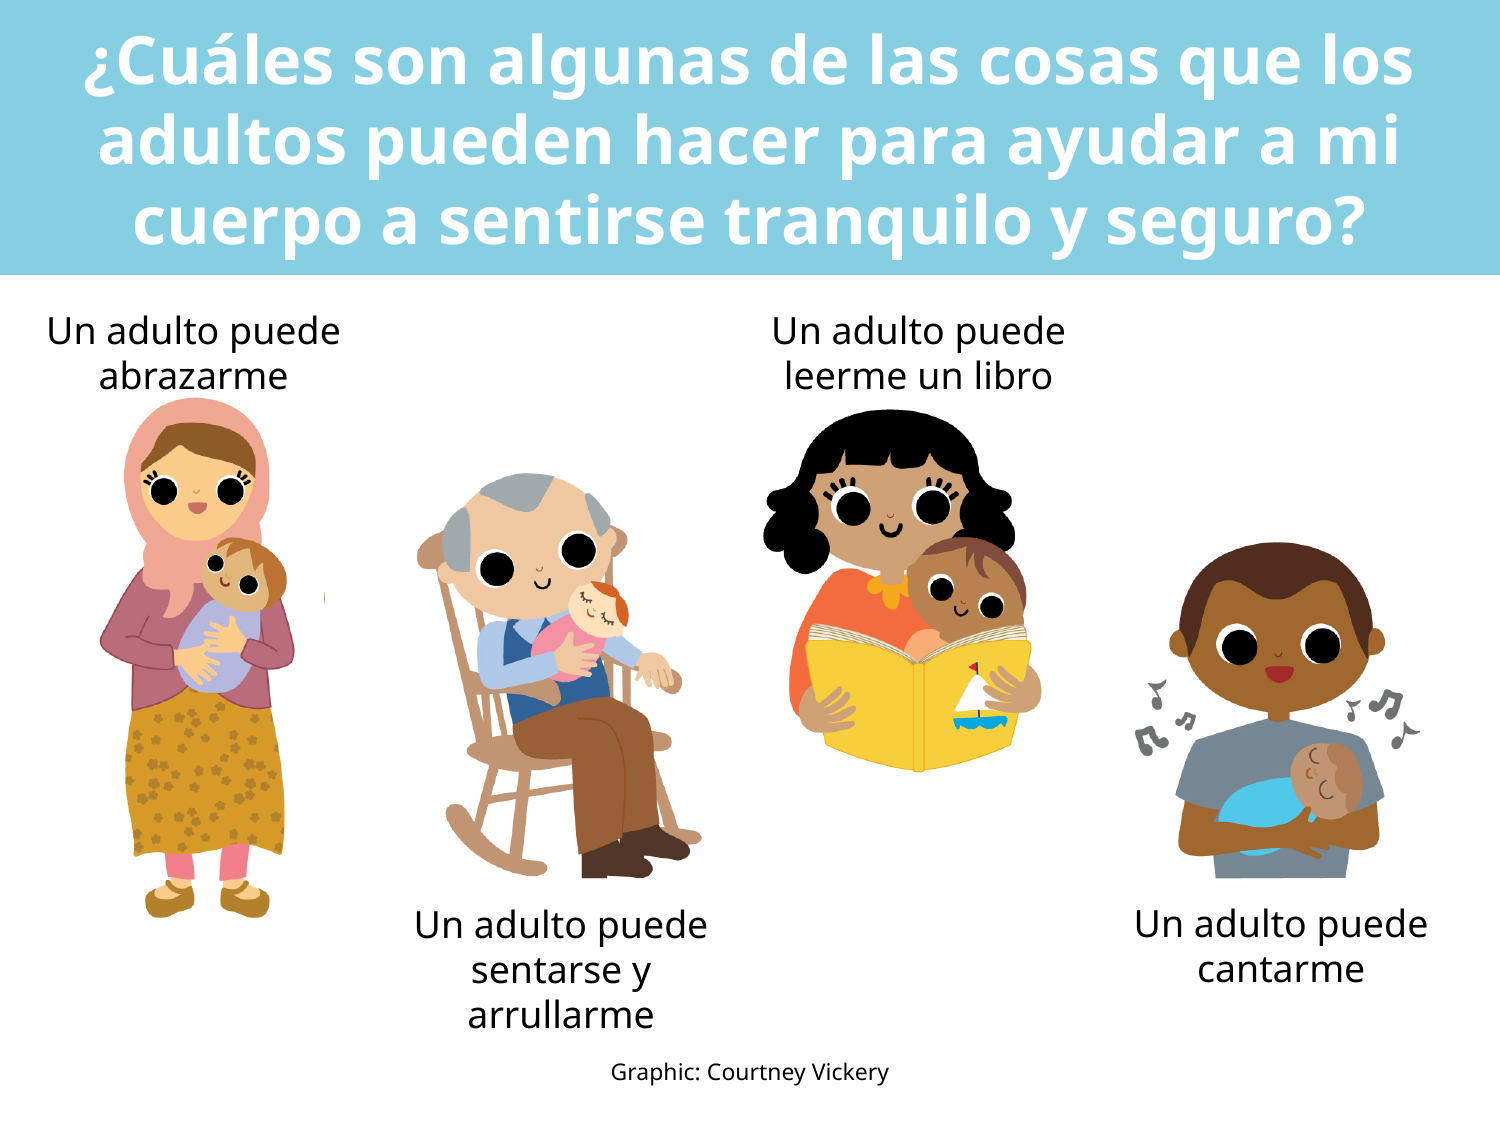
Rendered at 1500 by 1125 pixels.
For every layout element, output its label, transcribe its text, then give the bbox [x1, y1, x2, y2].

text_box Un adulto puede cantarme [1112, 892, 1450, 998]
text_box ¿Cuáles son algunas de las cosas que los adultos pueden hacer para ayudar a mi cuerpo a sentirse tranquilo y seguro? [0, 0, 1500, 276]
picture [404, 453, 718, 893]
picture [762, 387, 1050, 785]
text_box Un adulto puede abrazarme [24, 299, 363, 405]
text_box Graphic: Courtney Vickery [595, 1049, 905, 1092]
text_box Un adulto puede leerme un libro [750, 299, 1088, 405]
picture [62, 374, 325, 935]
text_box Un adulto puede sentarse y arrullarme [372, 893, 750, 1044]
picture [1124, 521, 1434, 894]
